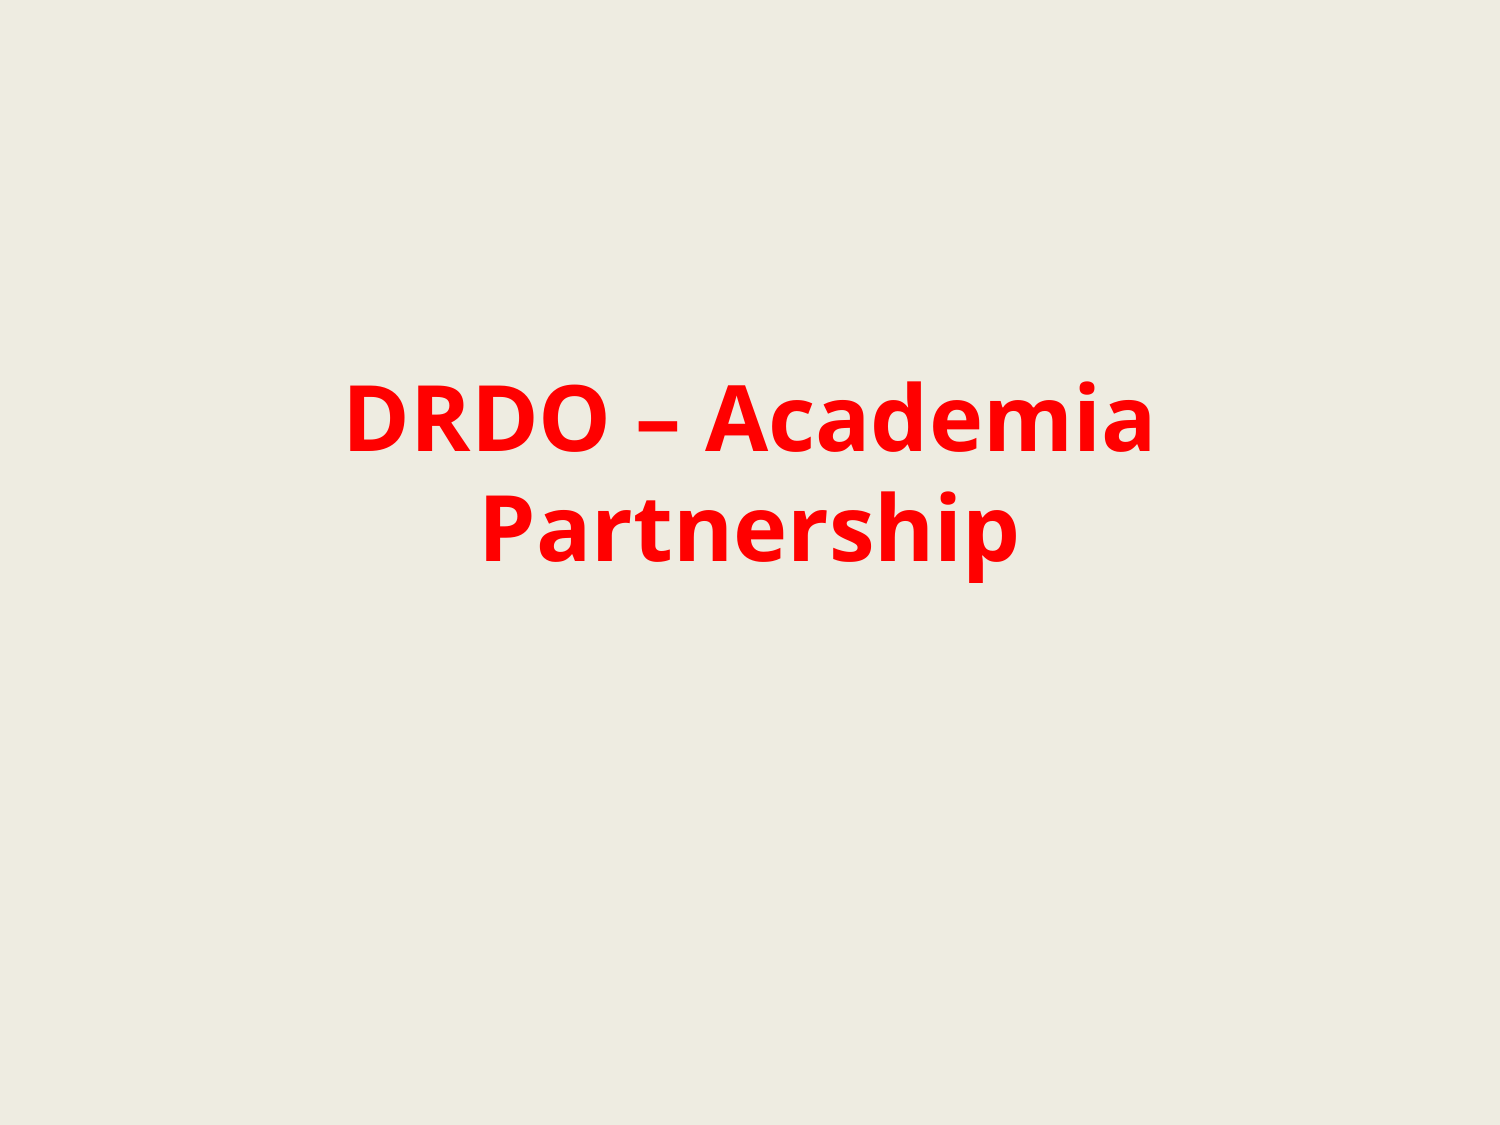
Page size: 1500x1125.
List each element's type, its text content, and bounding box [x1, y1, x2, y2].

title DRDO – Academia Partnership [112, 349, 1388, 591]
